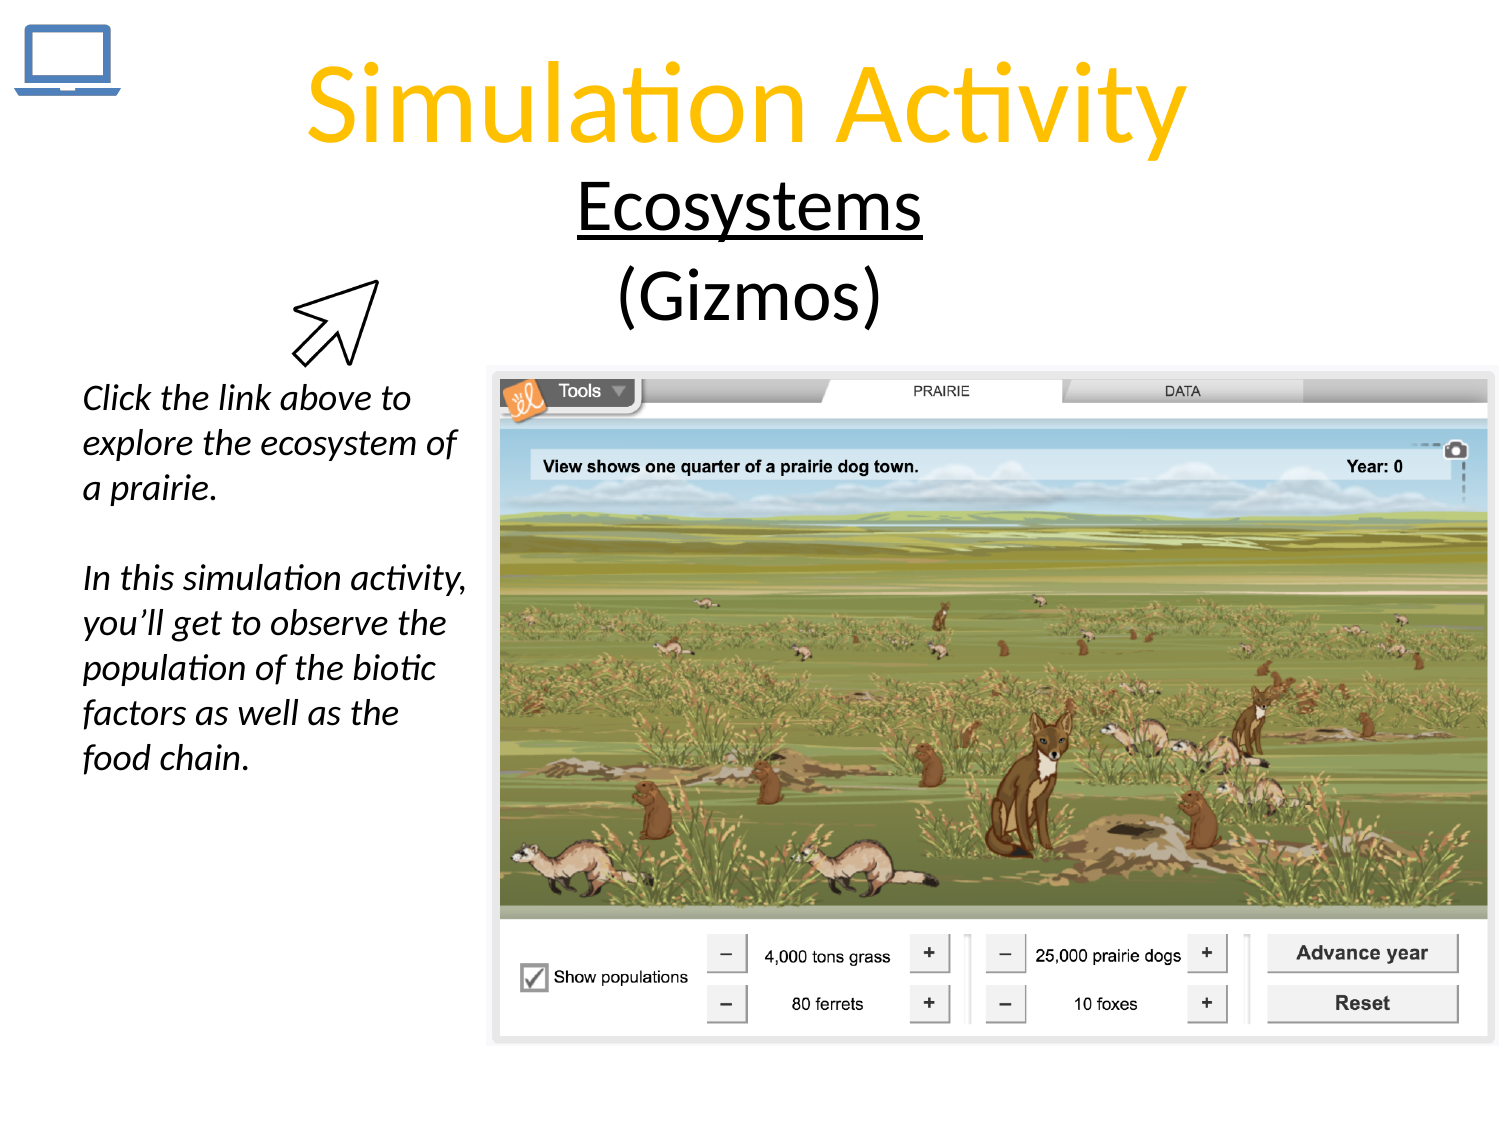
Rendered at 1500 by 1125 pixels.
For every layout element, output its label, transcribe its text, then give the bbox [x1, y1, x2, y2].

text_box Ecosystems (Gizmos) [372, 147, 1128, 343]
text_box [7, 0, 128, 121]
text_box Click the link above to explore the ecosystem of a prairie. In this simulation activity, you’ll get to observe the population of the biotic factors as well as the food chain. [67, 365, 484, 786]
text_box Simulation Activity [290, 18, 1210, 174]
picture [259, 248, 411, 400]
picture [485, 365, 1499, 1046]
